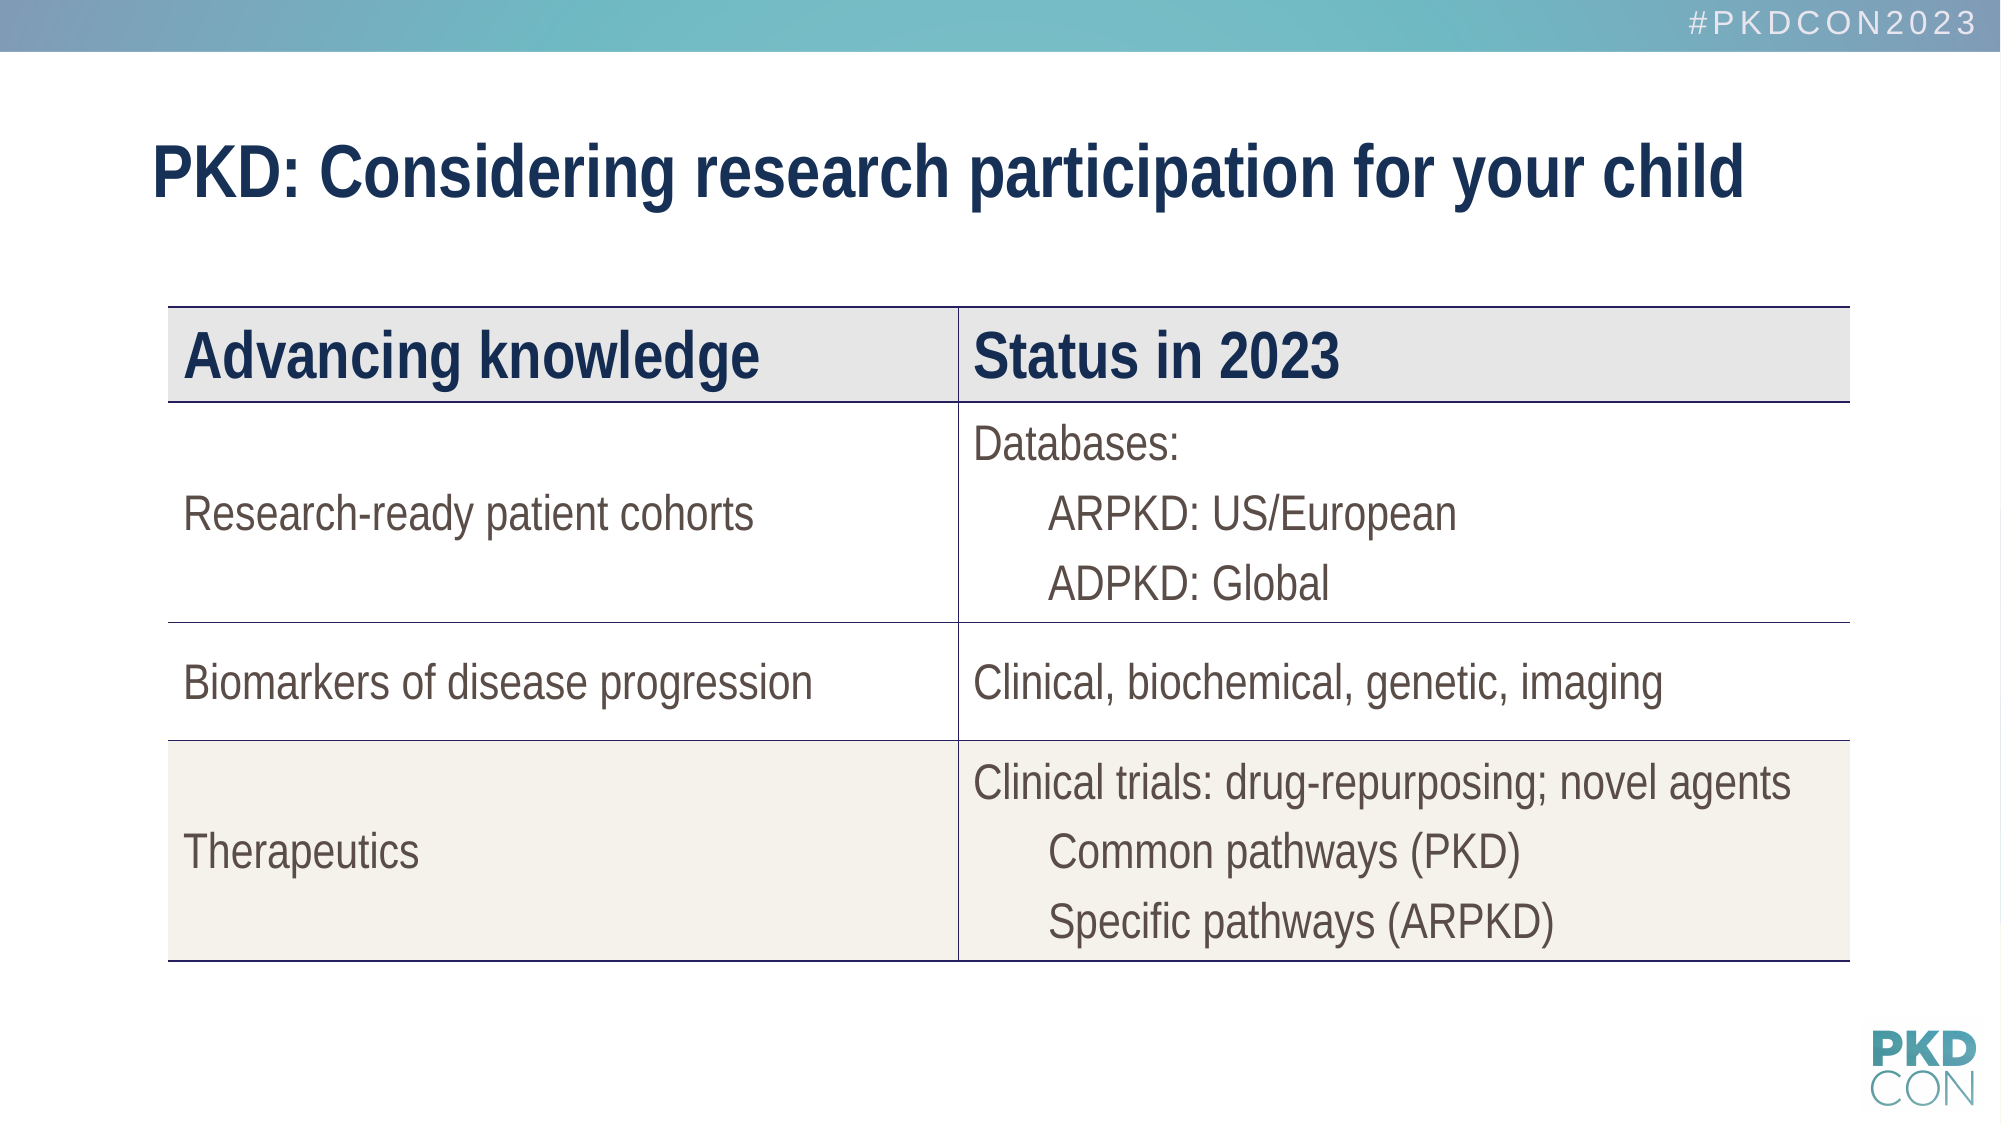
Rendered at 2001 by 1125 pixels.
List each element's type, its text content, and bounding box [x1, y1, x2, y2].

picture [1862, 1017, 1985, 1113]
table_cell Databases: ARPKD: US/European ADPKD: Global [959, 403, 1850, 622]
table_header Status in 2023 [959, 308, 1850, 401]
picture [0, 0, 2001, 51]
table_cell Research-ready patient cohorts [168, 403, 958, 622]
table_cell Therapeutics [168, 741, 958, 960]
table_cell Clinical, biochemical, genetic, imaging [959, 623, 1850, 740]
table_header Advancing knowledge [168, 308, 958, 401]
table_cell Clinical trials: drug-repurposing; novel agents Common pathways (PKD) Specific pathways (ARPKD) [959, 741, 1850, 960]
text_box PKD: Considering research participation for your child [137, 115, 1819, 221]
table_cell Biomarkers of disease progression [168, 623, 958, 740]
